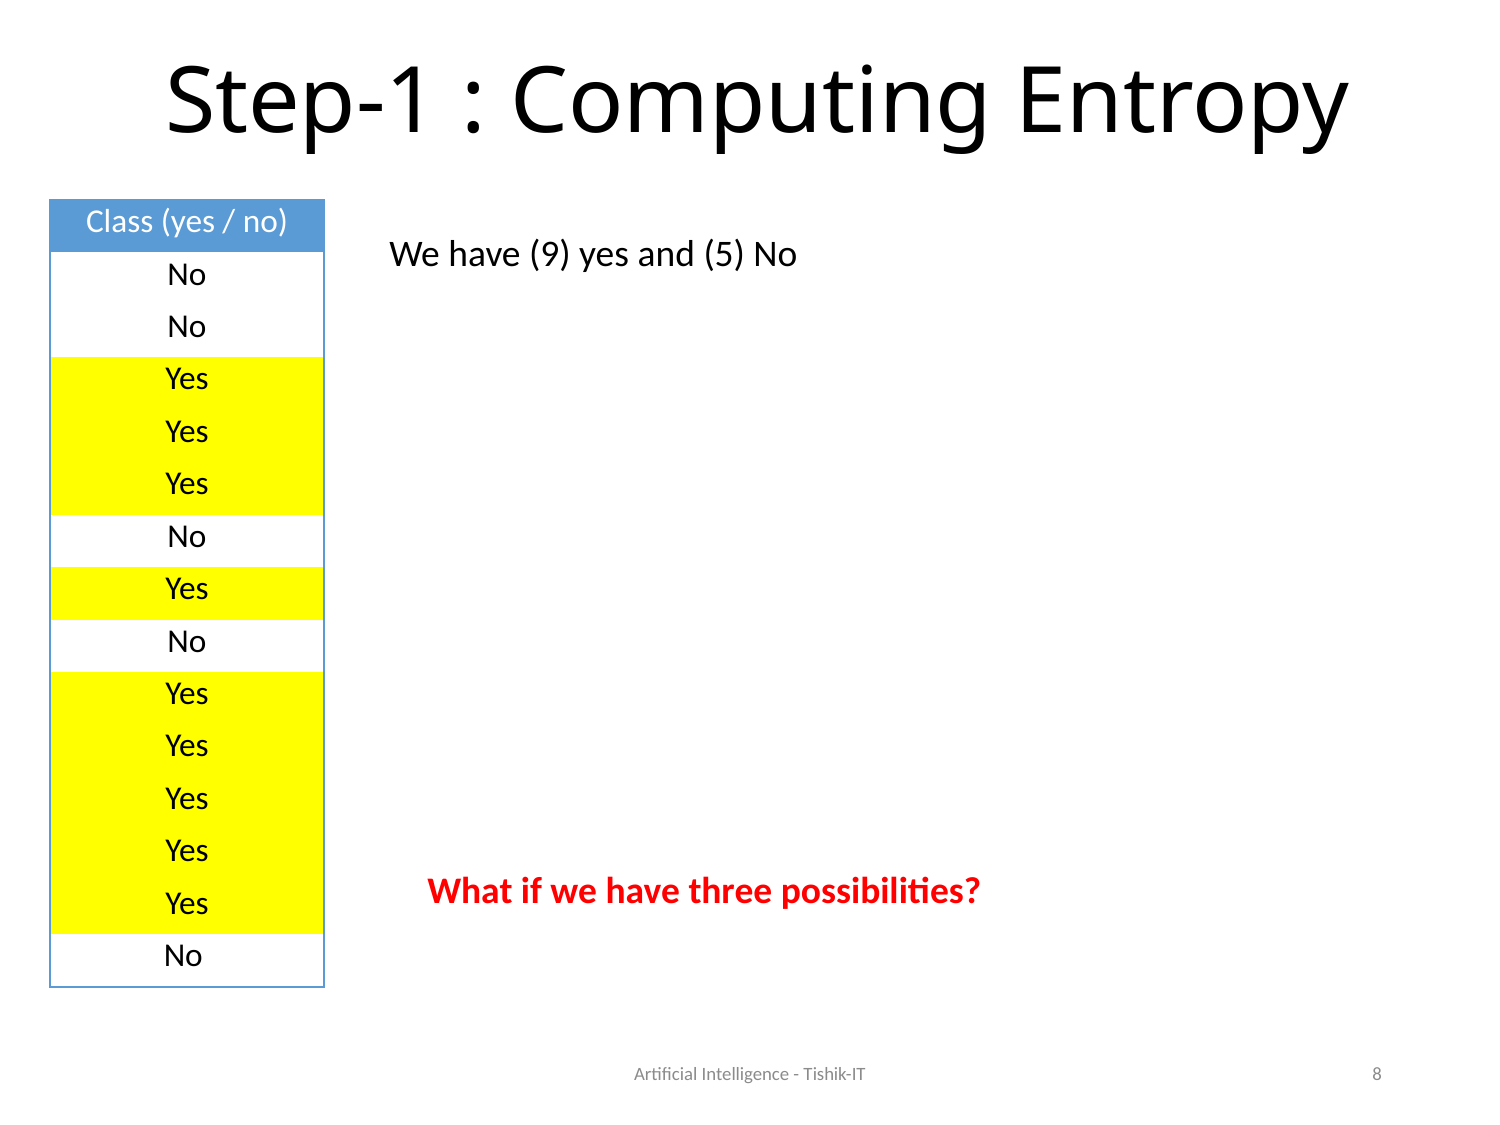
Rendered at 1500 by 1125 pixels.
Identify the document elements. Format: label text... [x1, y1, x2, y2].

table_cell Yes [51, 410, 323, 462]
table_cell Yes [51, 882, 323, 934]
table_header Class (yes / no) [51, 201, 323, 252]
slide_number 8 [1059, 1042, 1397, 1103]
text_box What if we have three possibilities? [412, 858, 1375, 919]
table_cell Yes [51, 357, 323, 410]
table_cell Yes [51, 724, 323, 777]
table_cell Yes [51, 672, 323, 724]
footer Artificial Intelligence - Tishik-IT [496, 1042, 1004, 1103]
table_cell No [51, 305, 323, 357]
title Step-1 : Computing Entropy [150, 75, 1425, 128]
table_cell No [51, 620, 323, 672]
table_cell Yes [51, 567, 323, 620]
table_cell Yes [51, 777, 323, 829]
title Step-1 : Computing Entropy [150, 129, 1425, 161]
table_cell Yes [51, 462, 323, 515]
table_cell No [51, 515, 323, 567]
table_cell Yes [51, 829, 323, 882]
table_cell No [51, 934, 323, 986]
table_cell No [51, 252, 323, 305]
text_box [0, 0, 1500, 75]
